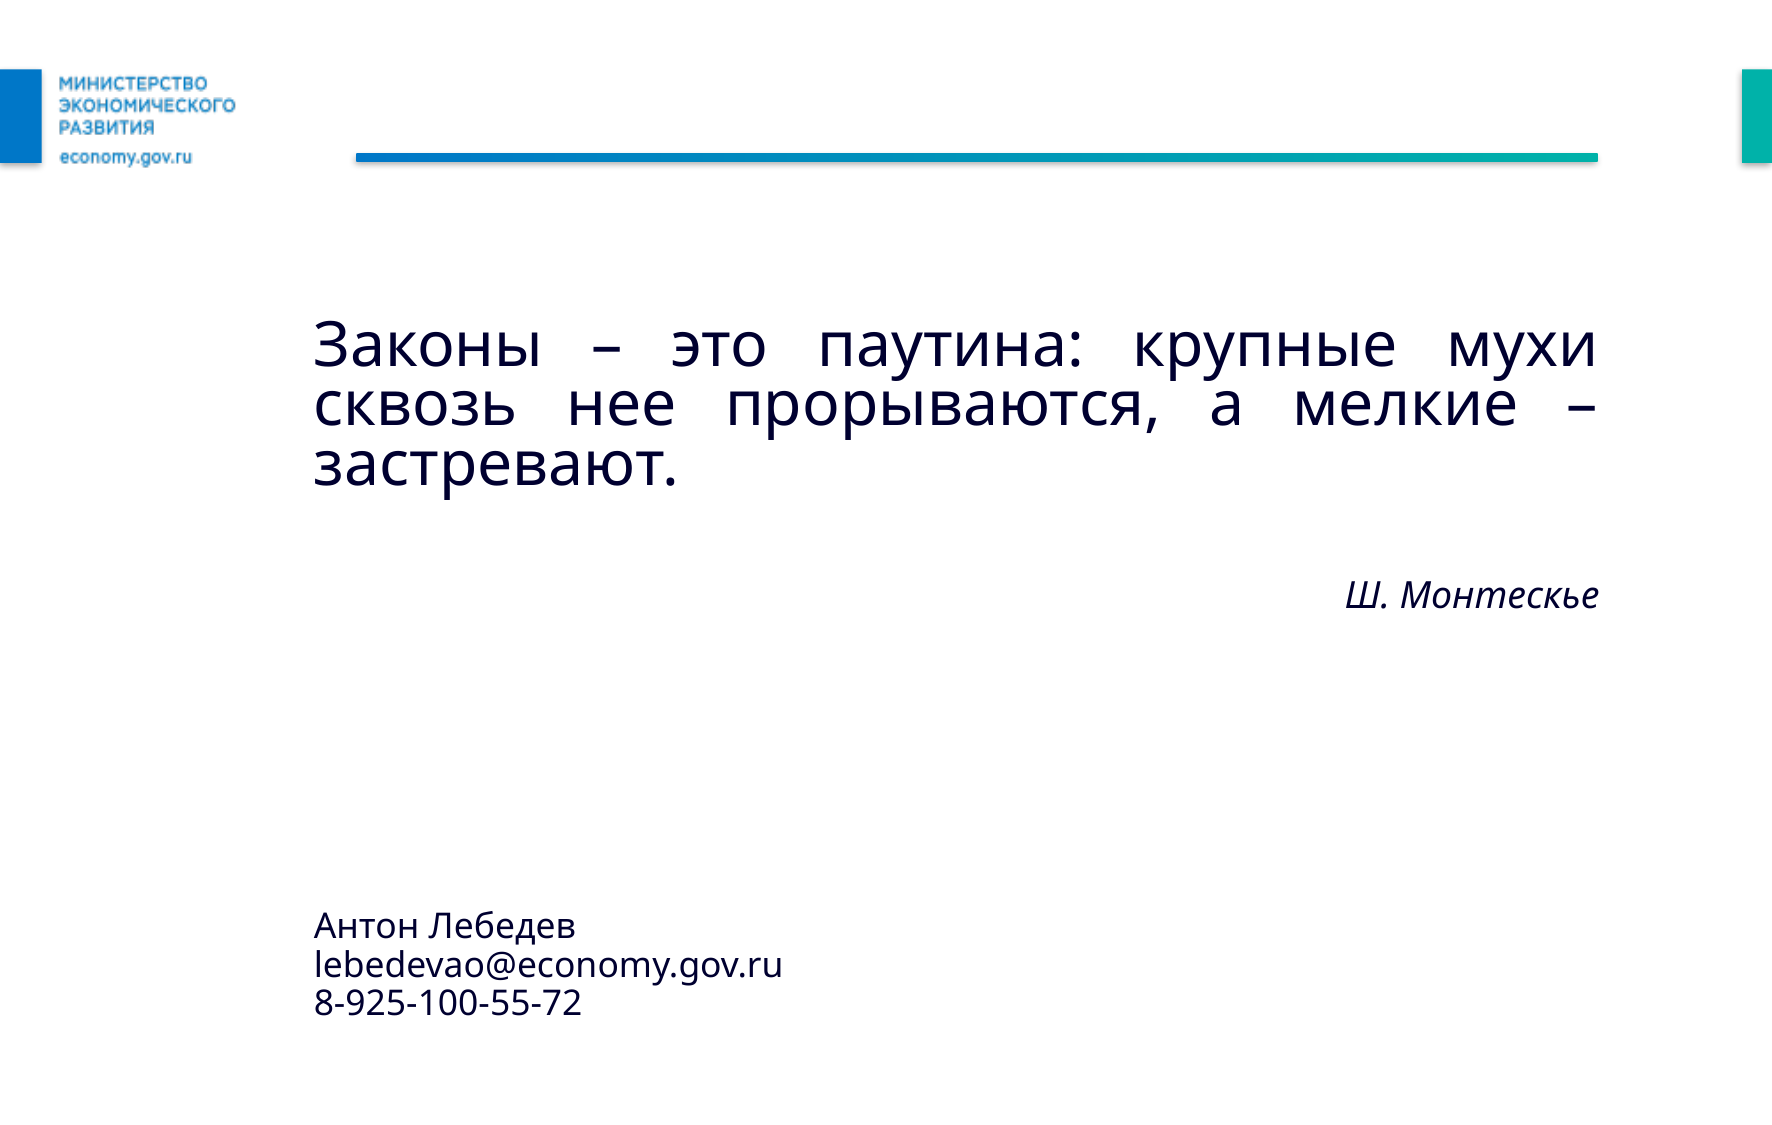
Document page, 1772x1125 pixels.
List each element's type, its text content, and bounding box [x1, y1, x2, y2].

text_box Законы – это паутина: крупные мухи сквозь нее прорываются, а мелкие – застревают. Ш. Монтескье Антон Лебедев lebedevao@economy.gov.ru 8-925-100-55-72 [295, 310, 1619, 1032]
